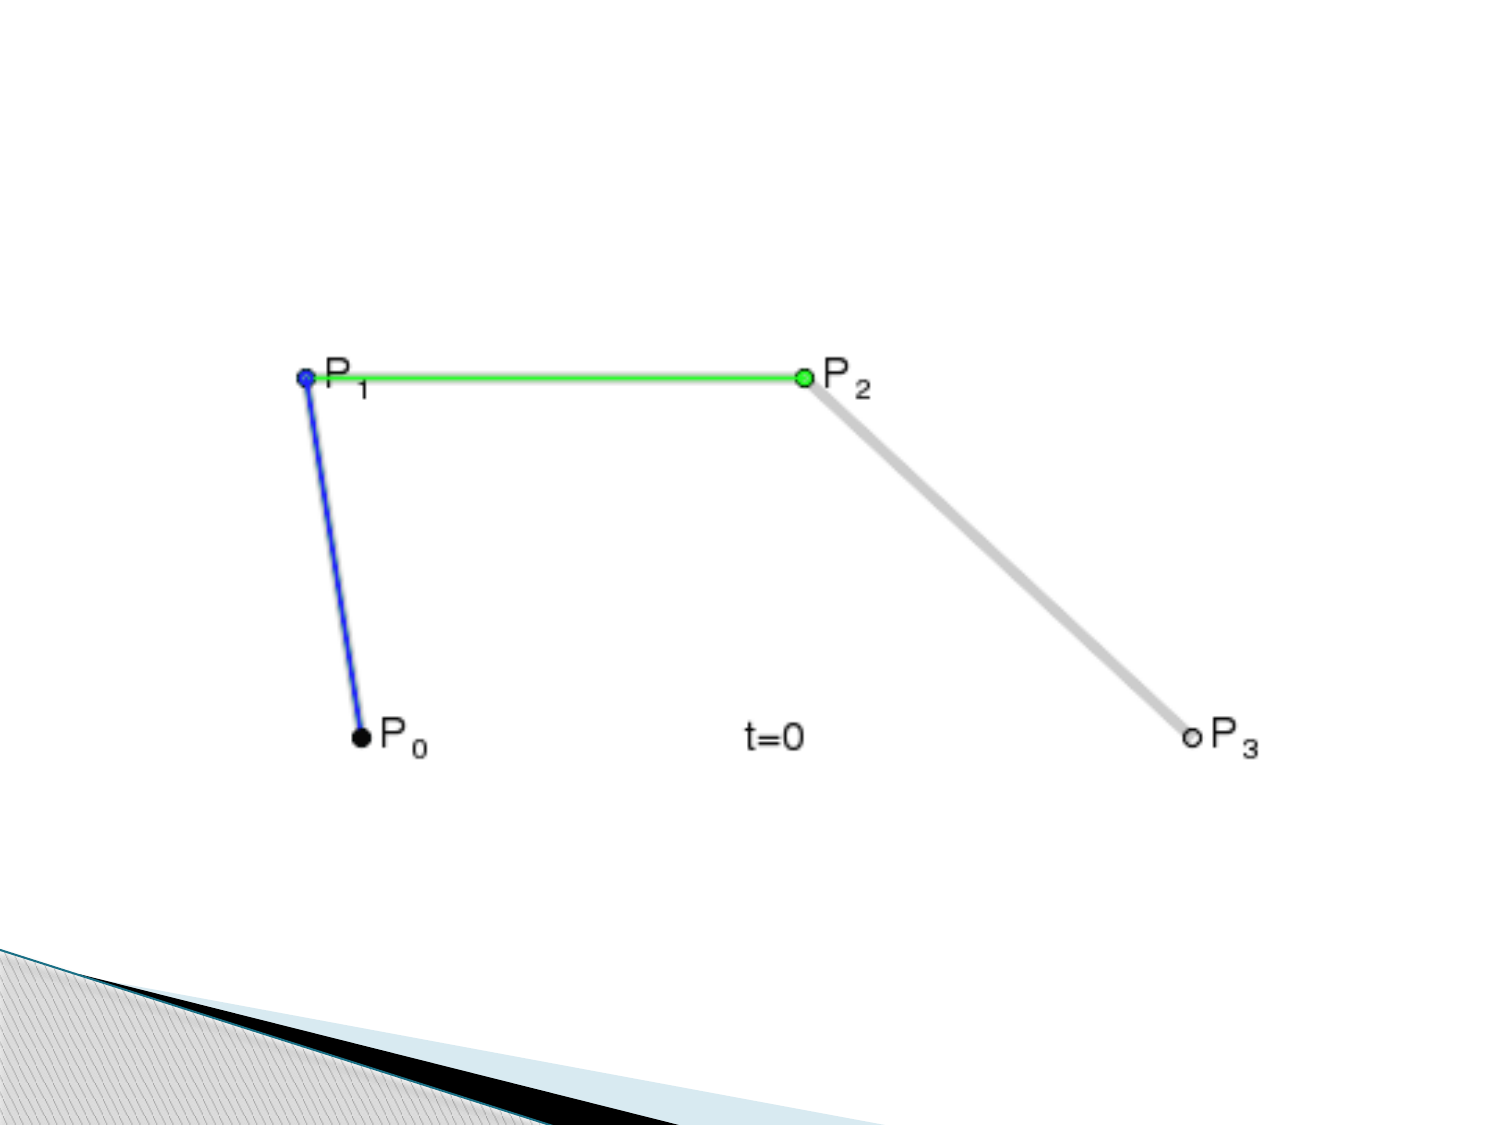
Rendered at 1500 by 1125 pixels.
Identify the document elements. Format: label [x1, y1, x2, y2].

list [277, 349, 1276, 766]
